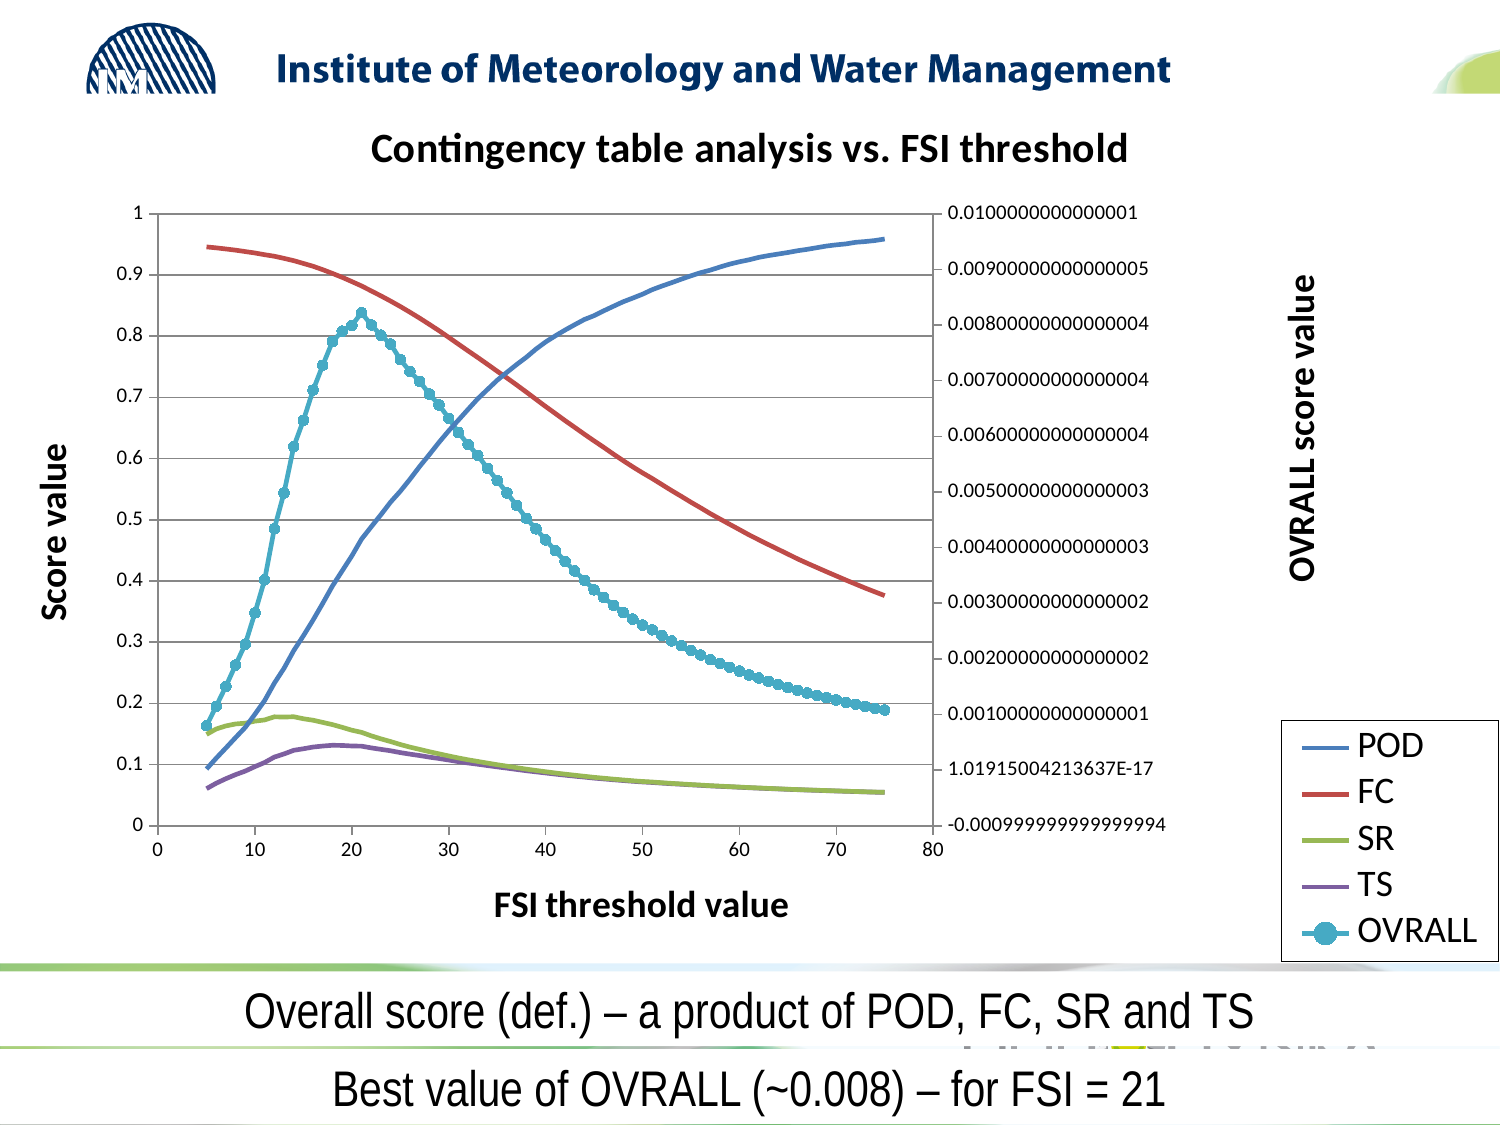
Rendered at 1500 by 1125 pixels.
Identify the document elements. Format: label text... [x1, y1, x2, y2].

chart [0, 93, 1500, 964]
picture [0, 0, 1500, 93]
picture [0, 964, 1500, 971]
text_box Overall score (def.) – a product of POD, FC, SR and TS [0, 971, 1500, 1047]
text_box Best value of OVRALL (~0.008) – for FSI = 21 [0, 1049, 1500, 1124]
